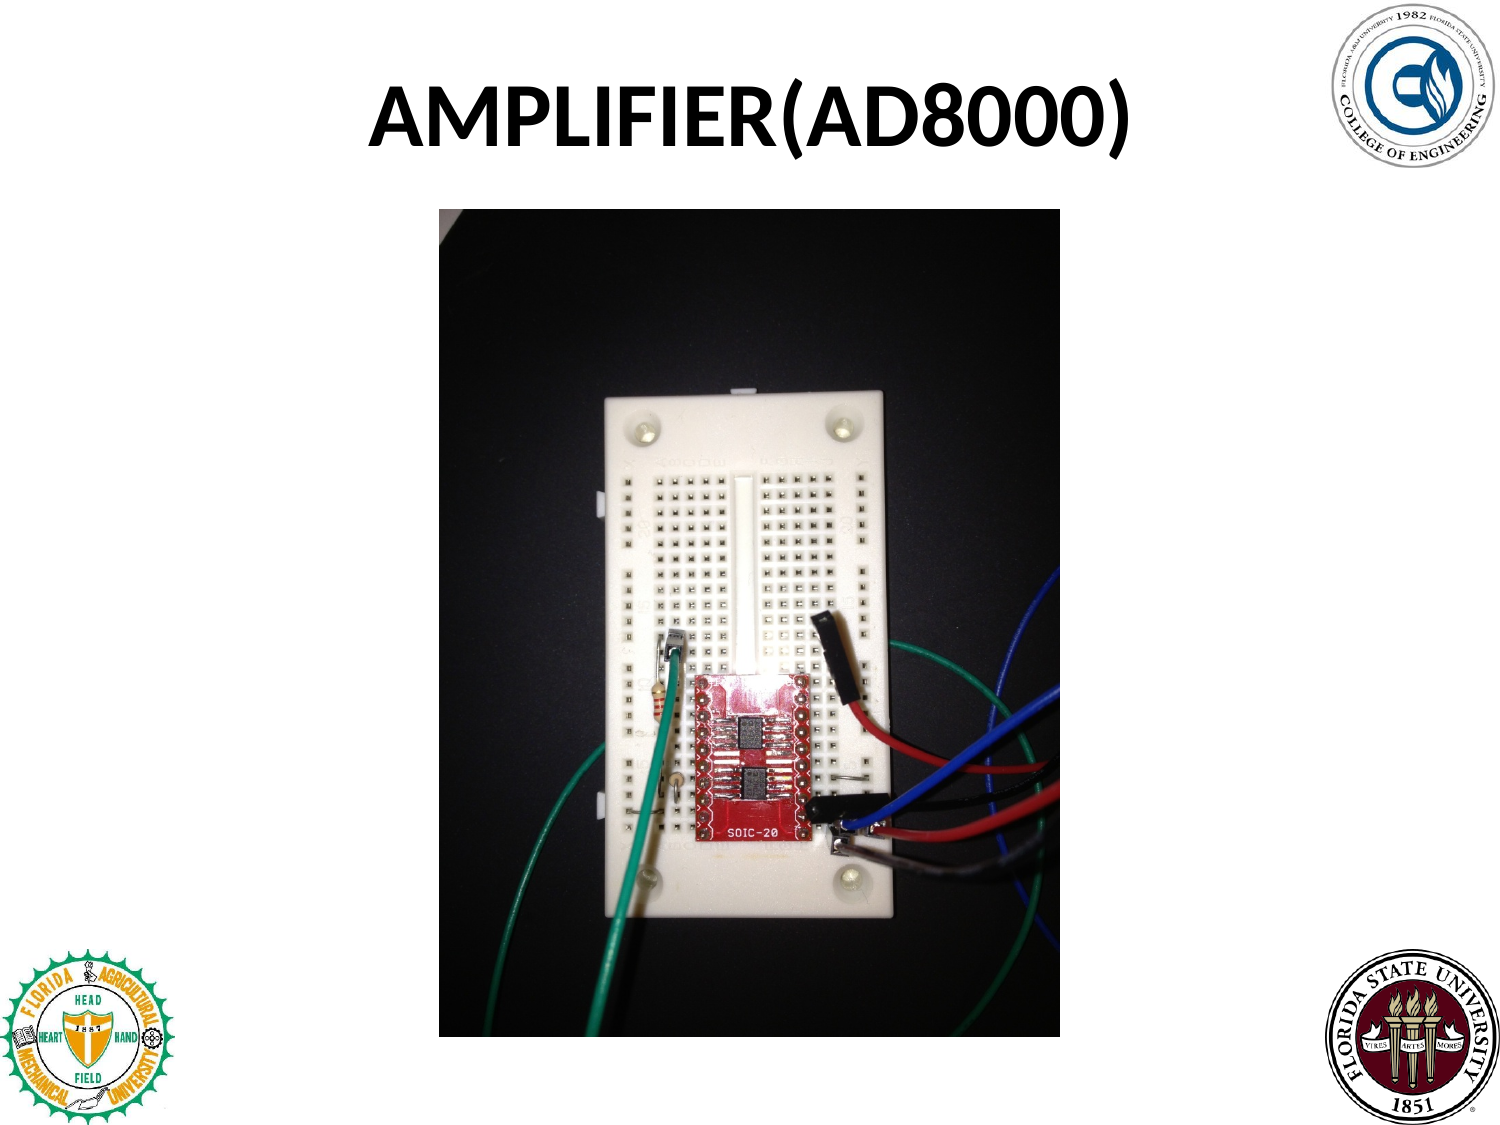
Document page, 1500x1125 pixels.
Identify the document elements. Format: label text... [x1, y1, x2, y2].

picture [1324, 949, 1500, 1125]
text_box AMPLIFIER(AD8000) [362, 62, 1189, 157]
picture [1324, 0, 1500, 176]
picture [439, 208, 1061, 1037]
picture [0, 949, 176, 1125]
